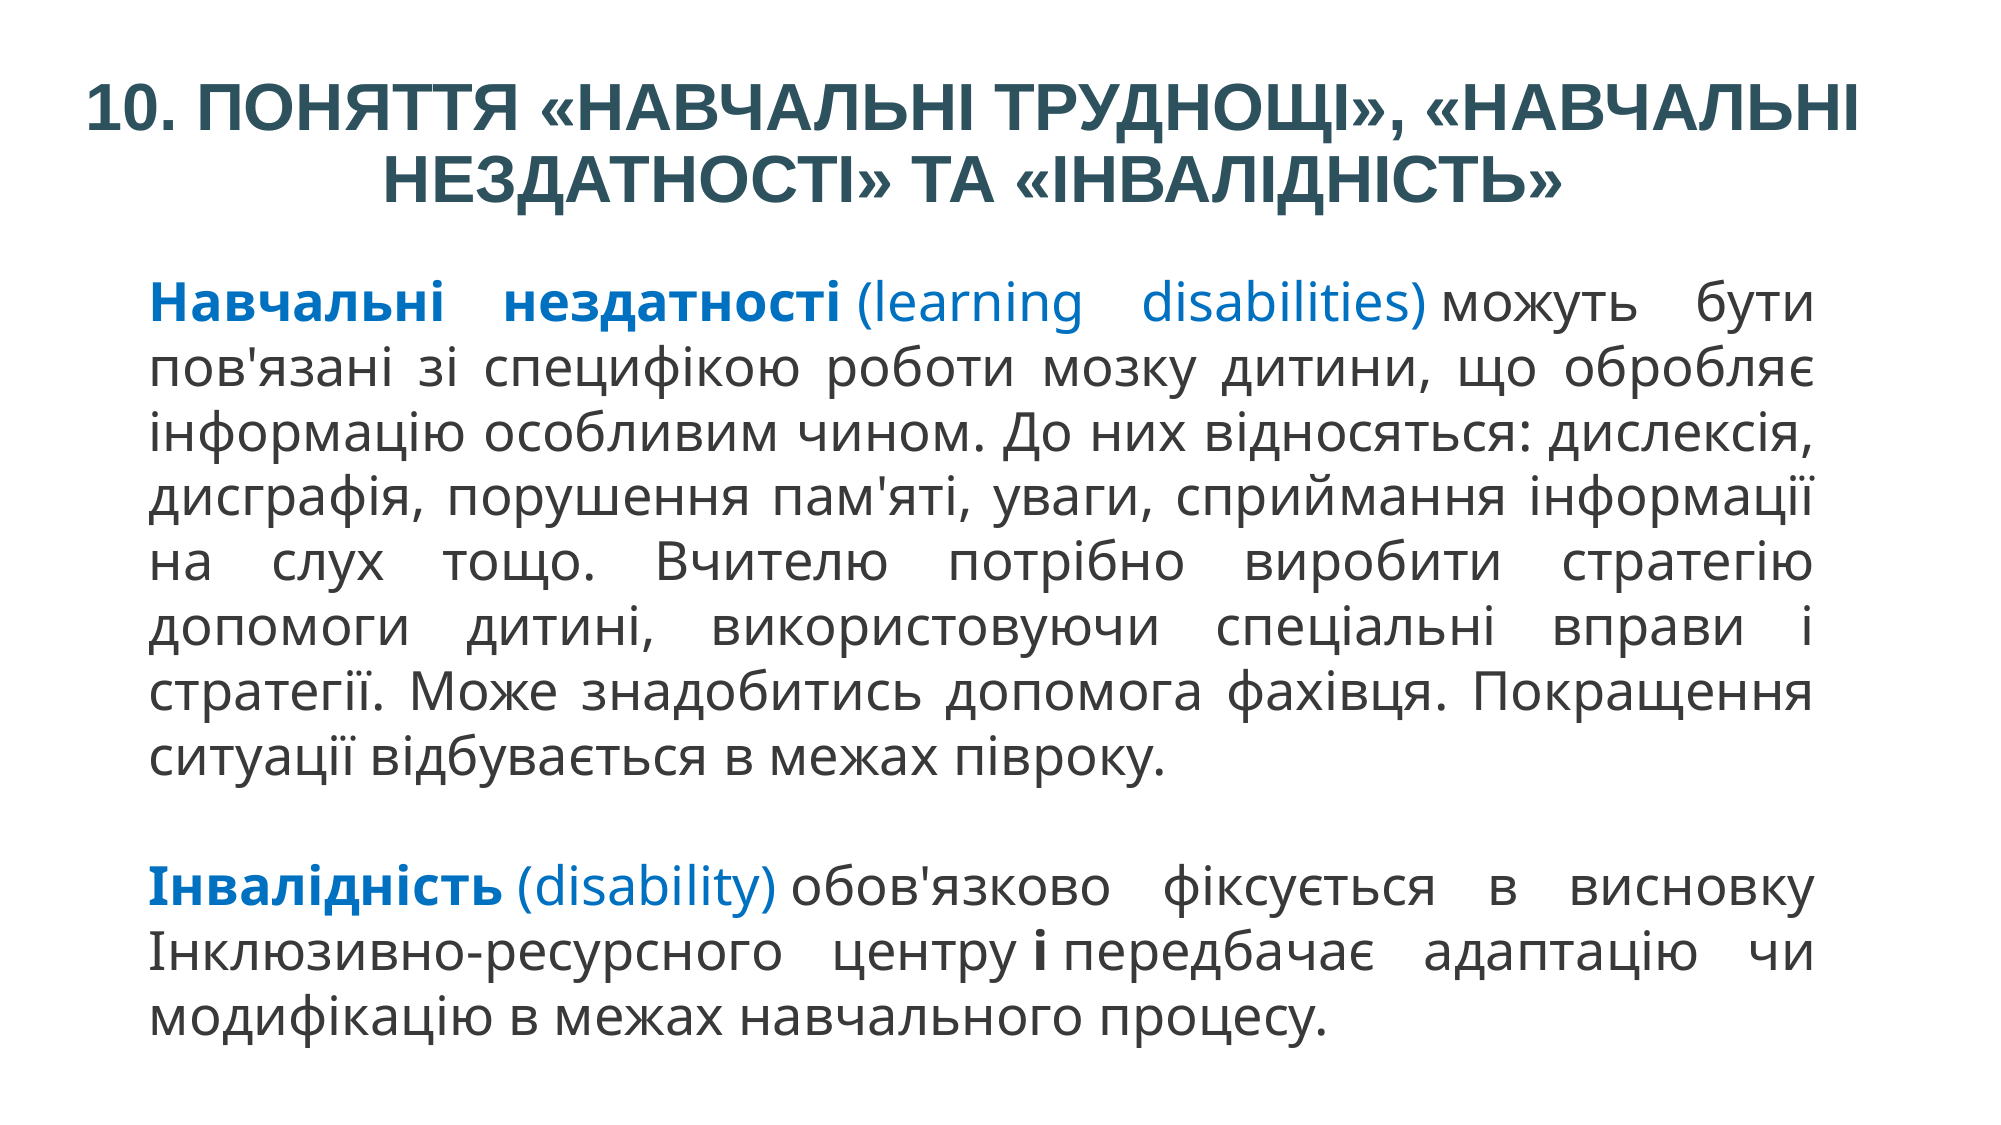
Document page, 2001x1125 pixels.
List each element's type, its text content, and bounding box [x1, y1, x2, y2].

title 10. ПОНЯТТЯ «НАВЧАЛЬНІ ТРУДНОЩІ», «НАВЧАЛЬНІ НЕЗДАТНОСТІ» ТА «ІНВАЛІДНІСТЬ» [82, 72, 1866, 225]
text_box Навчальні нездатності (learning disabilities) можуть бути пов'язані зі специфікою роботи мозку дитини, що обробляє інформацію особливим чином. До них відносяться: дислексія, дисграфія, порушення пам'яті, уваги, сприймання інформації на слух тощо. Вчителю потрібно виробити стратегію допомоги дитині, використовуючи спеціальні вправи і стратегії. Може знадобитись допомога фахівця. Покращення ситуації відбувається в межах півроку. Інвалідність (disability) обов'язково фіксується в висновку Інклюзивно-ресурсного центру і передбачає адаптацію чи модифікацію в межах навчального процесу. [134, 259, 1832, 1054]
